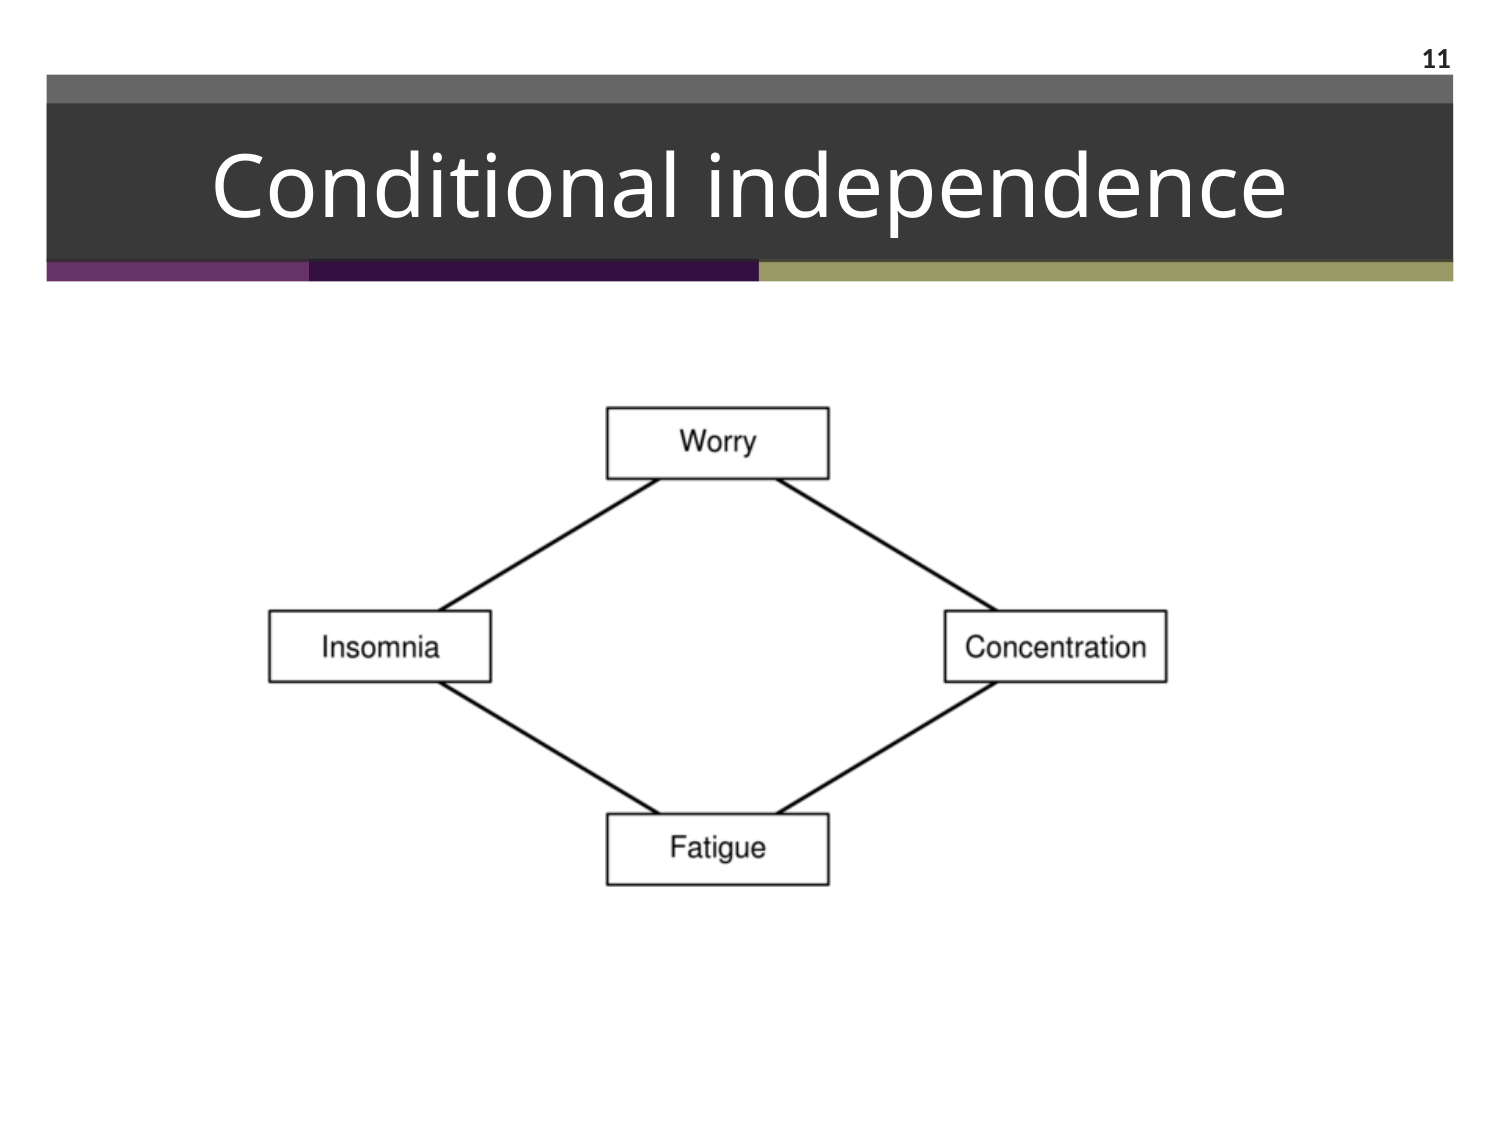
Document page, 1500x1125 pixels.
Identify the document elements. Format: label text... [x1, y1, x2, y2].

title Conditional independence [46, 103, 1454, 263]
picture [234, 396, 1193, 923]
slide_number 11 [1362, 27, 1466, 87]
